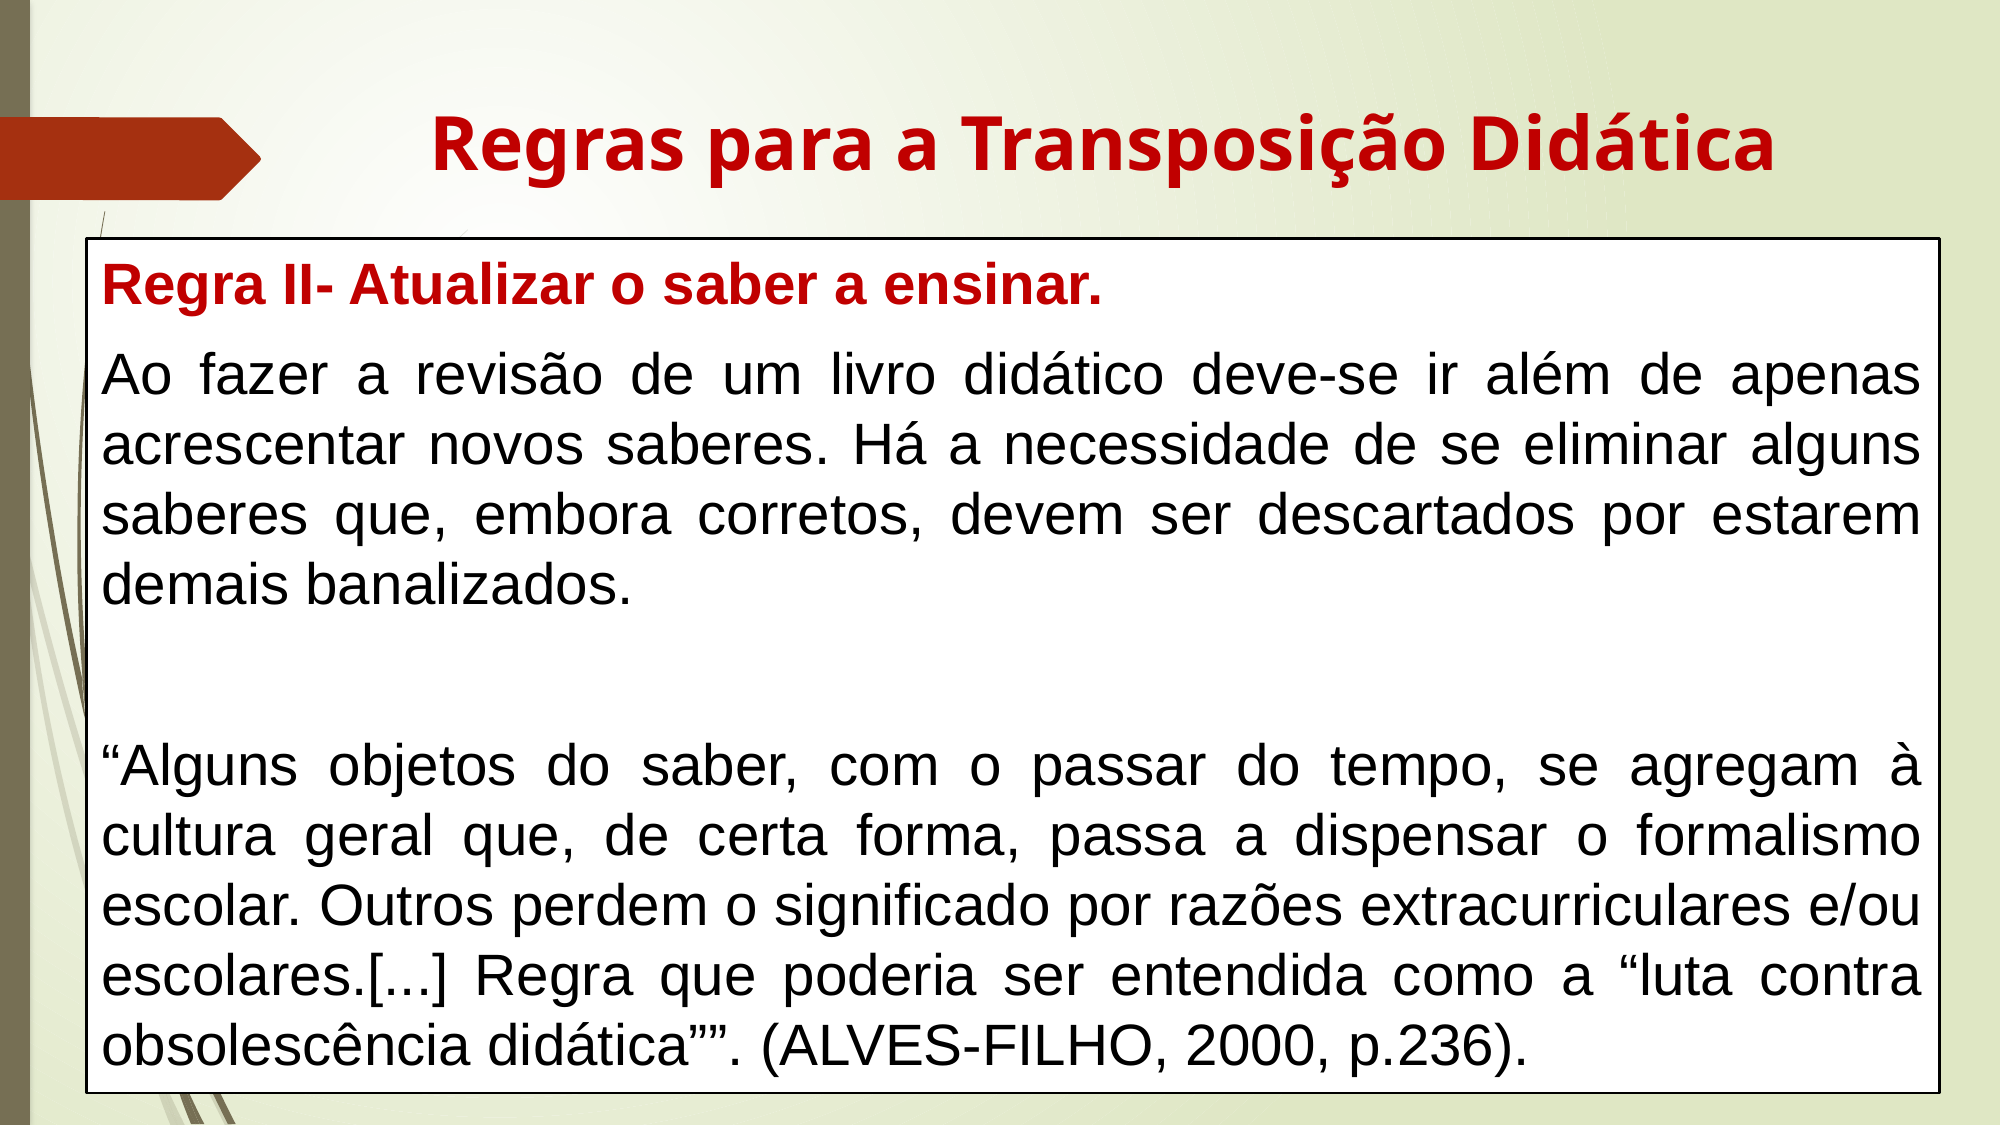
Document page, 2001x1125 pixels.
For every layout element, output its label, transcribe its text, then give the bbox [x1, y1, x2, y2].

title Regras para a Transposição Didática [415, 87, 1877, 237]
list Regra II- Atualizar o saber a ensinar. Ao fazer a revisão de um livro didático deve-se ir além de apenas acrescentar novos saberes. Há a necessidade de se eliminar alguns saberes que, embora corretos, devem ser descartados por estarem demais banalizados. “Alguns objetos do saber, com o passar do tempo, se agregam à cultura geral que, de certa forma, passa a dispensar o formalismo escolar. Outros perdem o significado por razões extracurriculares e/ou escolares.[...] Regra que poderia ser entendida como a “luta contra obsolescência didática””. (ALVES-FILHO, 2000, p.236). [85, 237, 1941, 1094]
